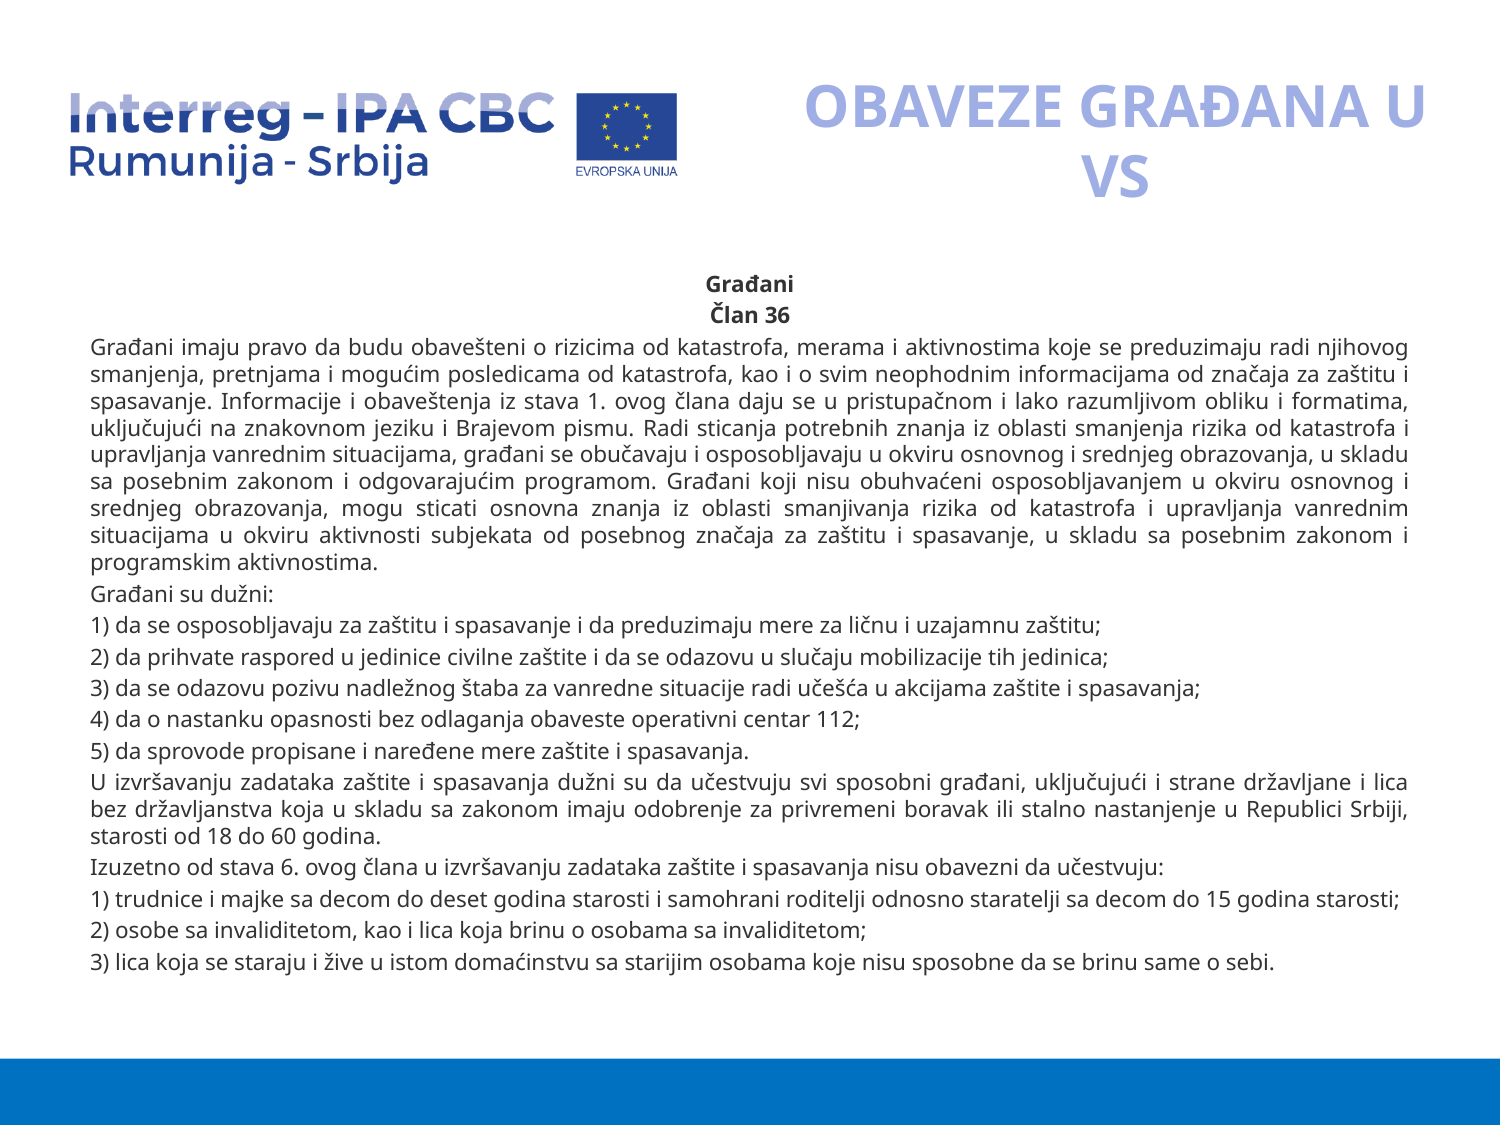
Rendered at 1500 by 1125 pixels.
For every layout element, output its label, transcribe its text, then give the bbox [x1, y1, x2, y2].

list Građani Član 36 Građani imaju pravo da budu obavešteni o rizicima od katastrofa, merama i aktivnostima koje se preduzimaju radi njihovog smanjenja, pretnjama i mogućim posledicama od katastrofa, kao i o svim neophodnim informacijama od značaja za zaštitu i spasavanje. Informacije i obaveštenja iz stava 1. ovog člana daju se u pristupačnom i lako razumljivom obliku i formatima, uključujući na znakovnom jeziku i Brajevom pismu. Radi sticanja potrebnih znanja iz oblasti smanjenja rizika od katastrofa i upravljanja vanrednim situacijama, građani se obučavaju i osposobljavaju u okviru osnovnog i srednjeg obrazovanja, u skladu sa posebnim zakonom i odgovarajućim programom. Građani koji nisu obuhvaćeni osposobljavanjem u okviru osnovnog i srednjeg obrazovanja, mogu sticati osnovna znanja iz oblasti smanjivanja rizika od katastrofa i upravljanja vanrednim situacijama u okviru aktivnosti subjekata od posebnog značaja za zaštitu i spasavanje, u skladu sa posebnim zakonom i programskim aktivnostima. Građani su dužni: 1) da se osposobljavaju za zaštitu i spasavanje i da preduzimaju mere za ličnu i uzajamnu zaštitu; 2) da prihvate raspored u jedinice civilne zaštite i da se odazovu u slučaju mobilizacije tih jedinica; 3) da se odazovu pozivu nadležnog štaba za vanredne situacije radi učešća u akcijama zaštite i spasavanja; 4) da o nastanku opasnosti bez odlaganja obaveste operativni centar 112; 5) da sprovode propisane i naređene mere zaštite i spasavanja. U izvršavanju zadataka zaštite i spasavanja dužni su da učestvuju svi sposobni građani, uključujući i strane državljane i lica bez državljanstva koja u skladu sa zakonom imaju odobrenje za privremeni boravak ili stalno nastanjenje u Republici Srbiji, starosti od 18 do 60 godina. Izuzetno od stava 6. ovog člana u izvršavanju zadataka zaštite i spasavanja nisu obavezni da učestvuju: 1) trudnice i majke sa decom do deset godina starosti i samohrani roditelji odnosno staratelji sa decom do 15 godina starosti; 2) osobe sa invaliditetom, kao i lica koja brinu o osobama sa invaliditetom; 3) lica koja se staraju i žive u istom domaćinstvu sa starijim osobama koje nisu sposobne da se brinu same o sebi. [75, 262, 1425, 1005]
title OBAVEZE GRAĐANA U VS [773, 81, 1459, 197]
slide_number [75, 1042, 425, 1103]
picture [41, 63, 706, 206]
